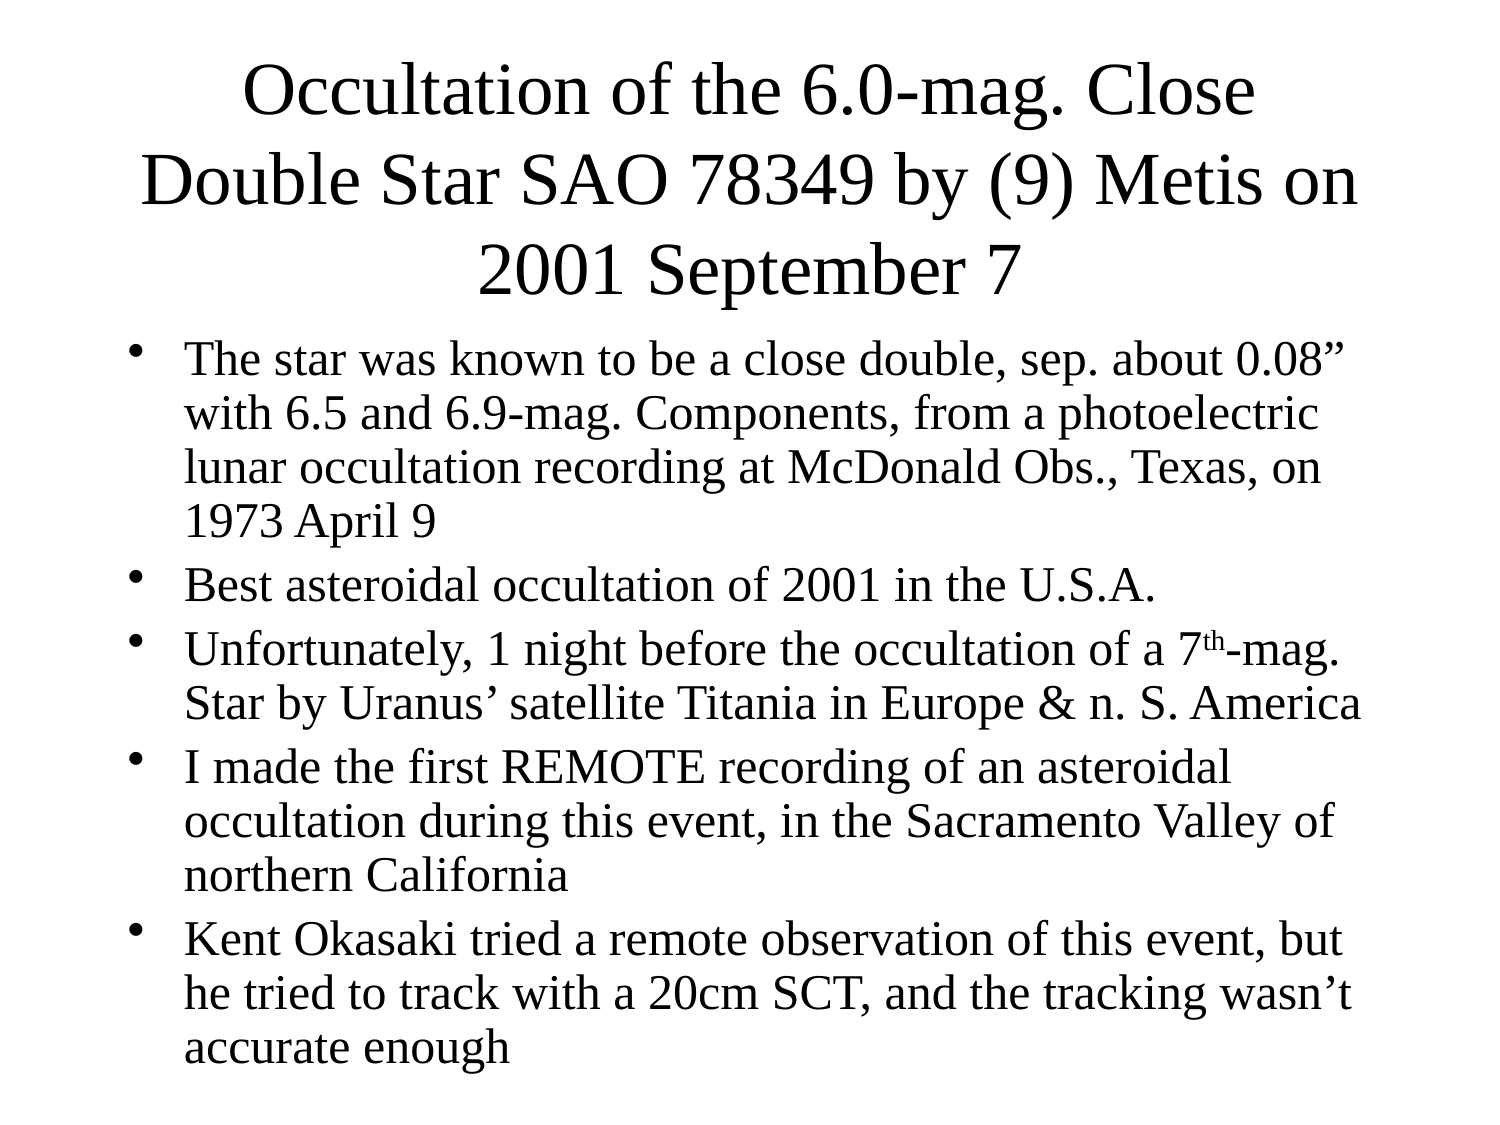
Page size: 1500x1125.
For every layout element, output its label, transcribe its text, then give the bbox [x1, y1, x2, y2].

list The star was known to be a close double, sep. about 0.08” with 6.5 and 6.9-mag. Components, from a photoelectric lunar occultation recording at McDonald Obs., Texas, on 1973 April 9 Best asteroidal occultation of 2001 in the U.S.A. Unfortunately, 1 night before the occultation of a 7th-mag. Star by Uranus’ satellite Titania in Europe & n. S. America I made the first REMOTE recording of an asteroidal occultation during this event, in the Sacramento Valley of northern California Kent Okasaki tried a remote observation of this event, but he tried to track with a 20cm SCT, and the tracking wasn’t accurate enough [112, 324, 1388, 1000]
title Occultation of the 6.0-mag. Close Double Star SAO 78349 by (9) Metis on 2001 September 7 [112, 62, 1388, 288]
